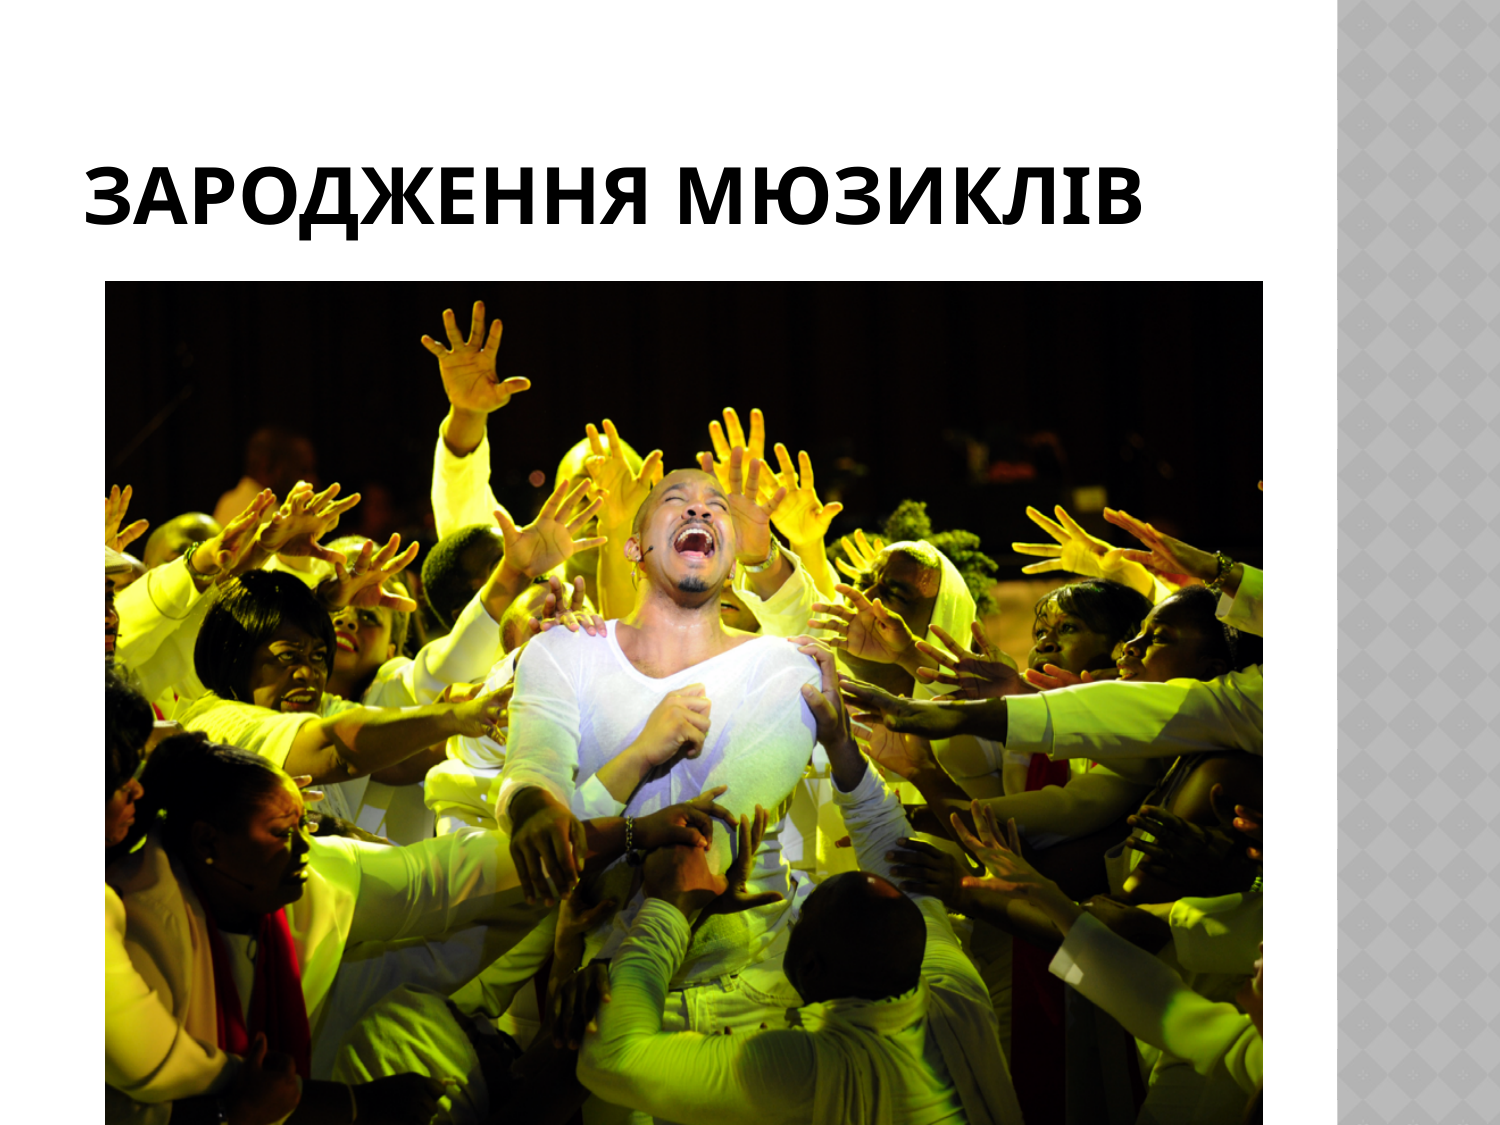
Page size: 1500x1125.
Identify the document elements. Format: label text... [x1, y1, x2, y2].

picture [105, 280, 1264, 1125]
title Зародження мюзиклів [75, 52, 1263, 240]
